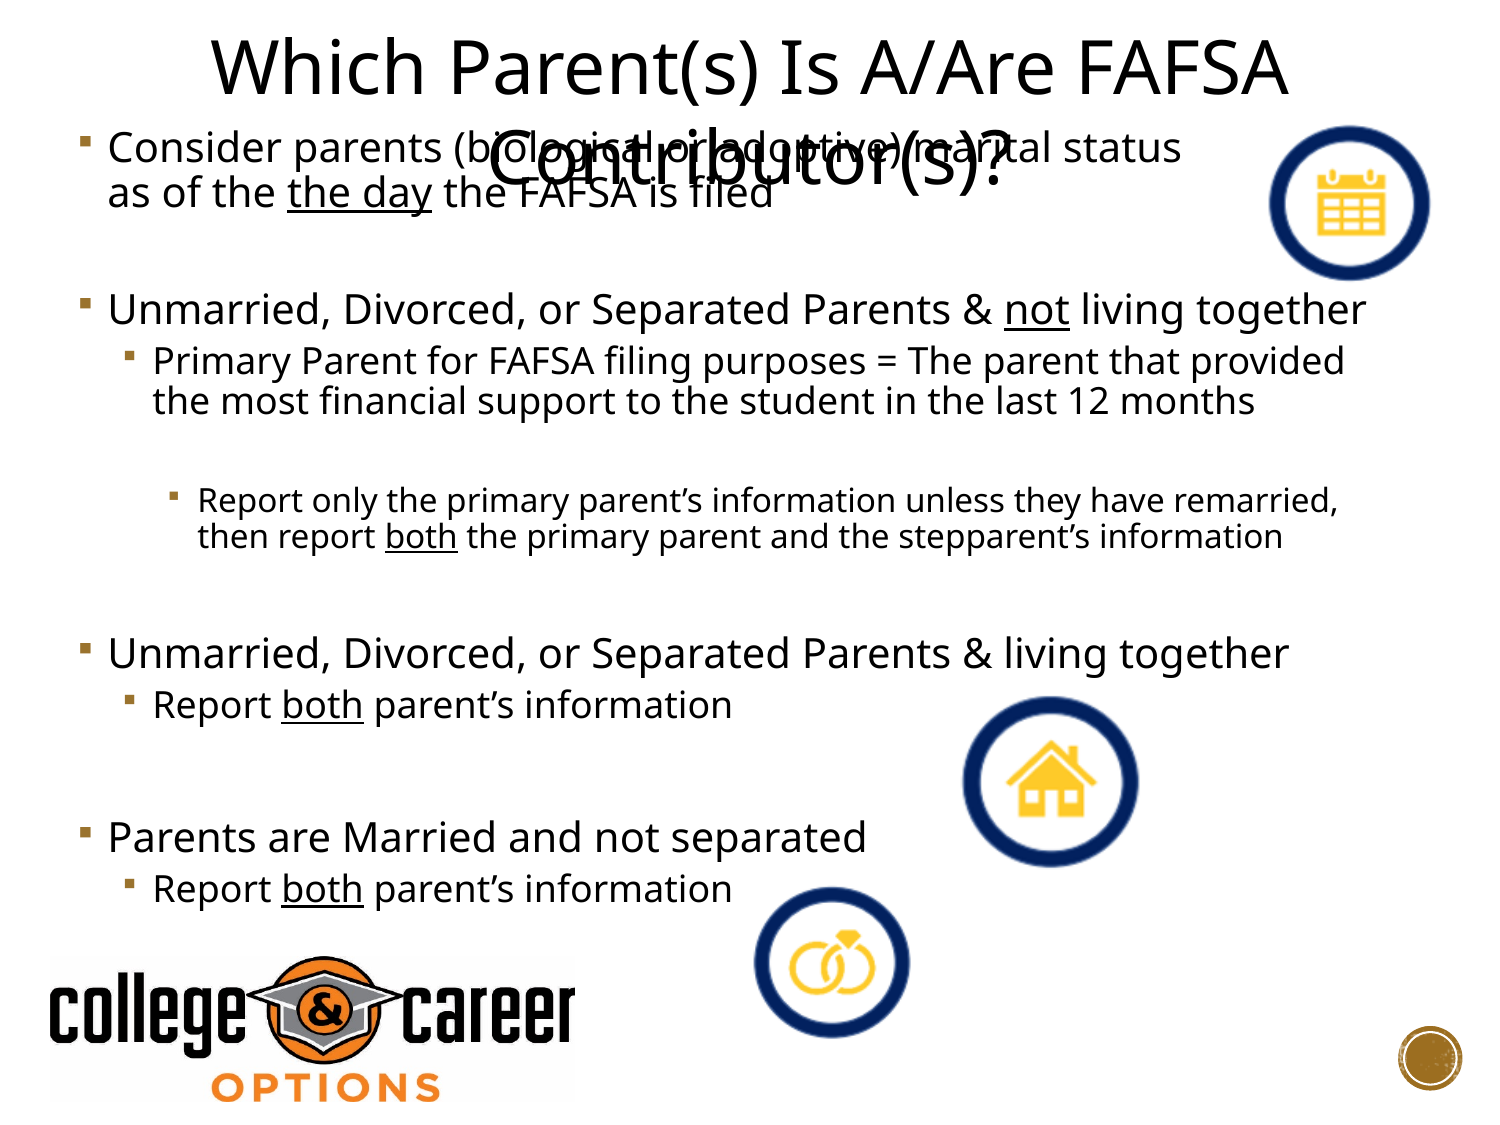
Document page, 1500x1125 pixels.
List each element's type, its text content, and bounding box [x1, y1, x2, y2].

picture [743, 878, 922, 1050]
picture [1253, 118, 1444, 288]
picture [50, 956, 575, 1102]
list Consider parents (biological or adoptive) marital status as of the the day the FAFSA is filed Unmarried, Divorced, or Separated Parents & not living together Primary Parent for FAFSA filing purposes = The parent that provided the most financial support to the student in the last 12 months Report only the primary parent’s information unless they have remarried, then report both the primary parent and the stepparent’s information Unmarried, Divorced, or Separated Parents & living together Report both parent’s information Parents are Married and not separated Report both parent’s information [62, 118, 1425, 957]
text_box Which Parent(s) Is A/Are FAFSA Contributor(s)? [112, 12, 1388, 118]
picture [939, 687, 1162, 879]
